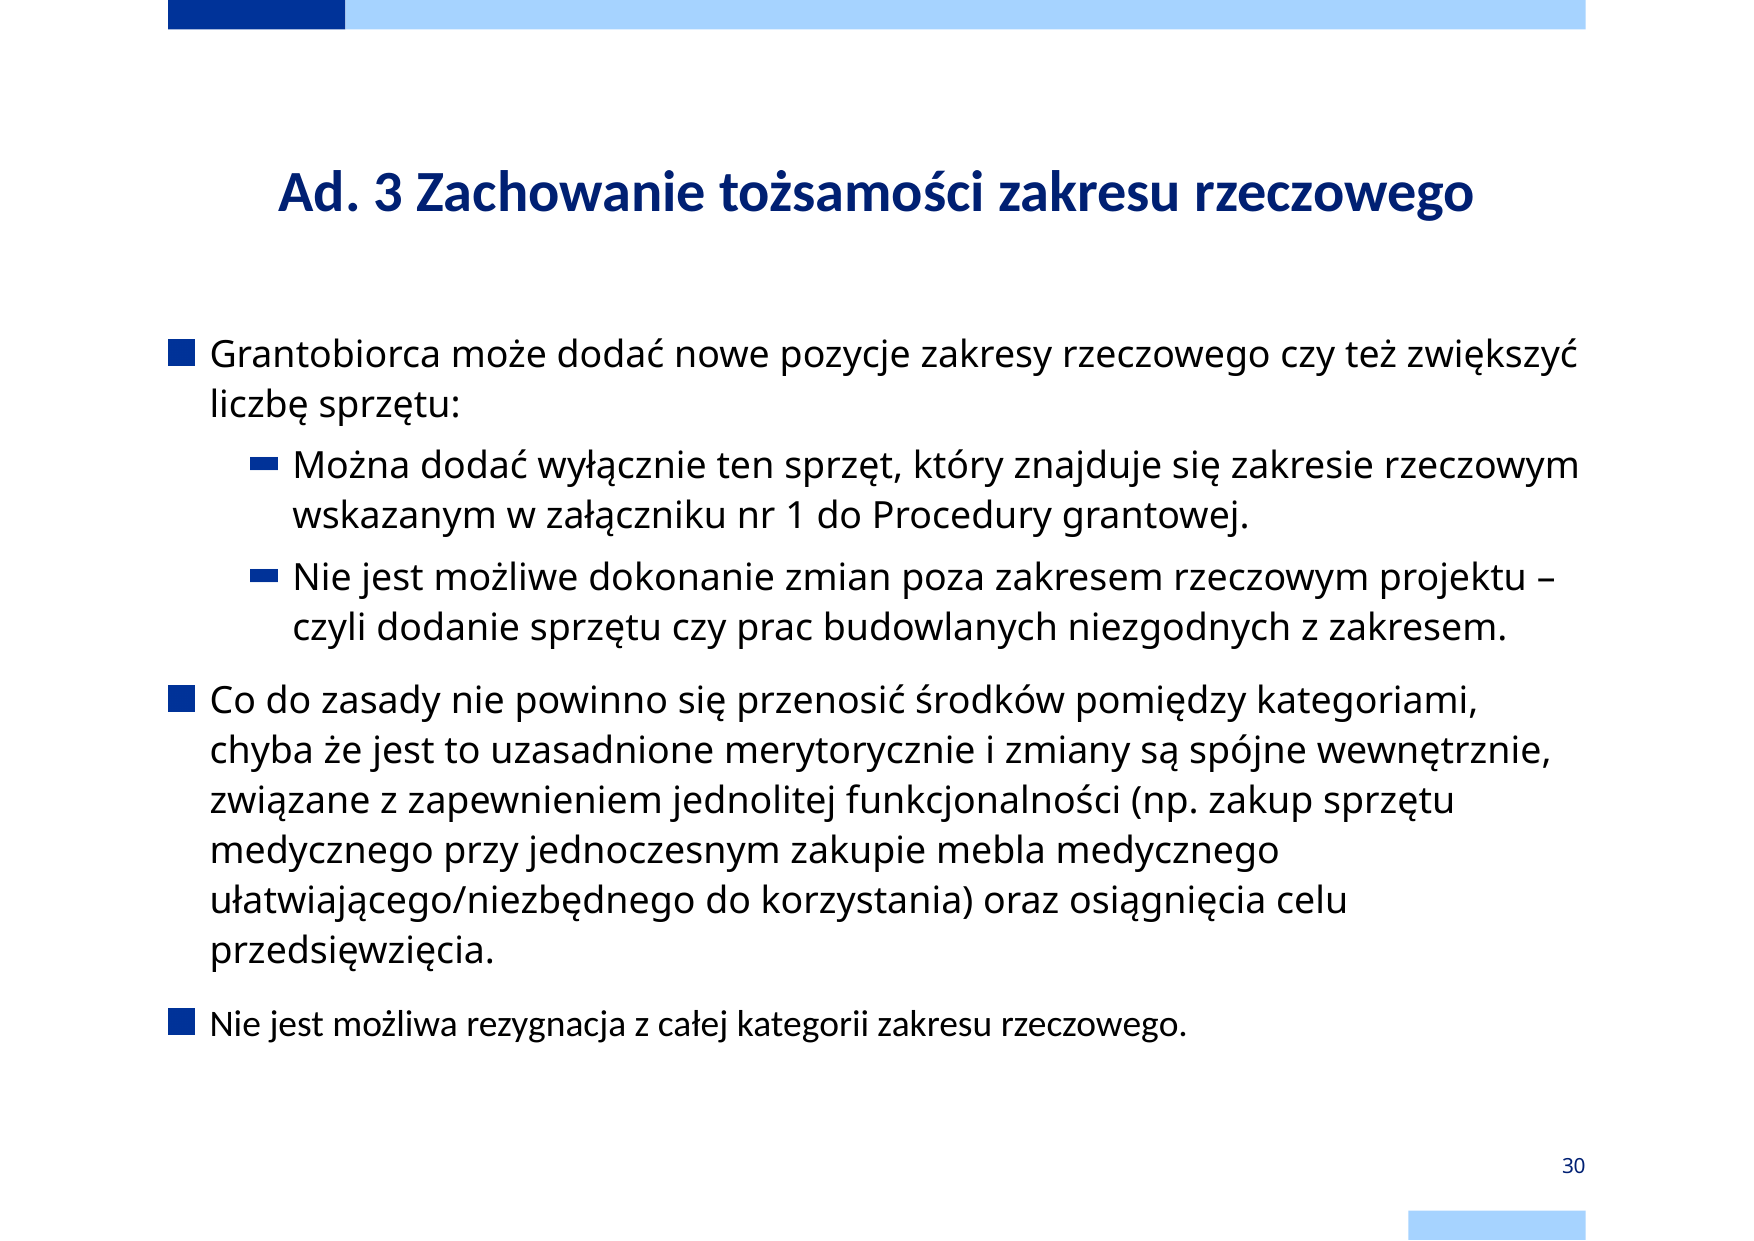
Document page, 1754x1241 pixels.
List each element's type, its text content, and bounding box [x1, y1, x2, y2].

title Ad. 3 Zachowanie tożsamości zakresu rzeczowego [168, 147, 1586, 324]
slide_number 30 [1408, 1151, 1586, 1182]
picture [250, 450, 278, 477]
picture [168, 1008, 195, 1035]
list Grantobiorca może dodać nowe pozycje zakresy rzeczowego czy też zwiększyć liczbę sprzętu: Można dodać wyłącznie ten sprzęt, który znajduje się zakresie rzeczowym wskazanym w załączniku nr 1 do Procedury grantowej. Nie jest możliwe dokonanie zmian poza zakresem rzeczowym projektu – czyli dodanie sprzętu czy prac budowlanych niezgodnych z zakresem. Co do zasady nie powinno się przenosić środków pomiędzy kategoriami, chyba że jest to uzasadnione merytorycznie i zmiany są spójne wewnętrznie, związane z zapewnieniem jednolitej funkcjonalności (np. zakup sprzętu medycznego przy jednoczesnym zakupie mebla medycznego ułatwiającego/niezbędnego do korzystania) oraz osiągnięcia celu przedsięwzięcia. Nie jest możliwa rezygnacja z całej kategorii zakresu rzeczowego. [168, 324, 1586, 1093]
picture [168, 339, 195, 366]
picture [250, 562, 278, 589]
picture [168, 685, 195, 712]
